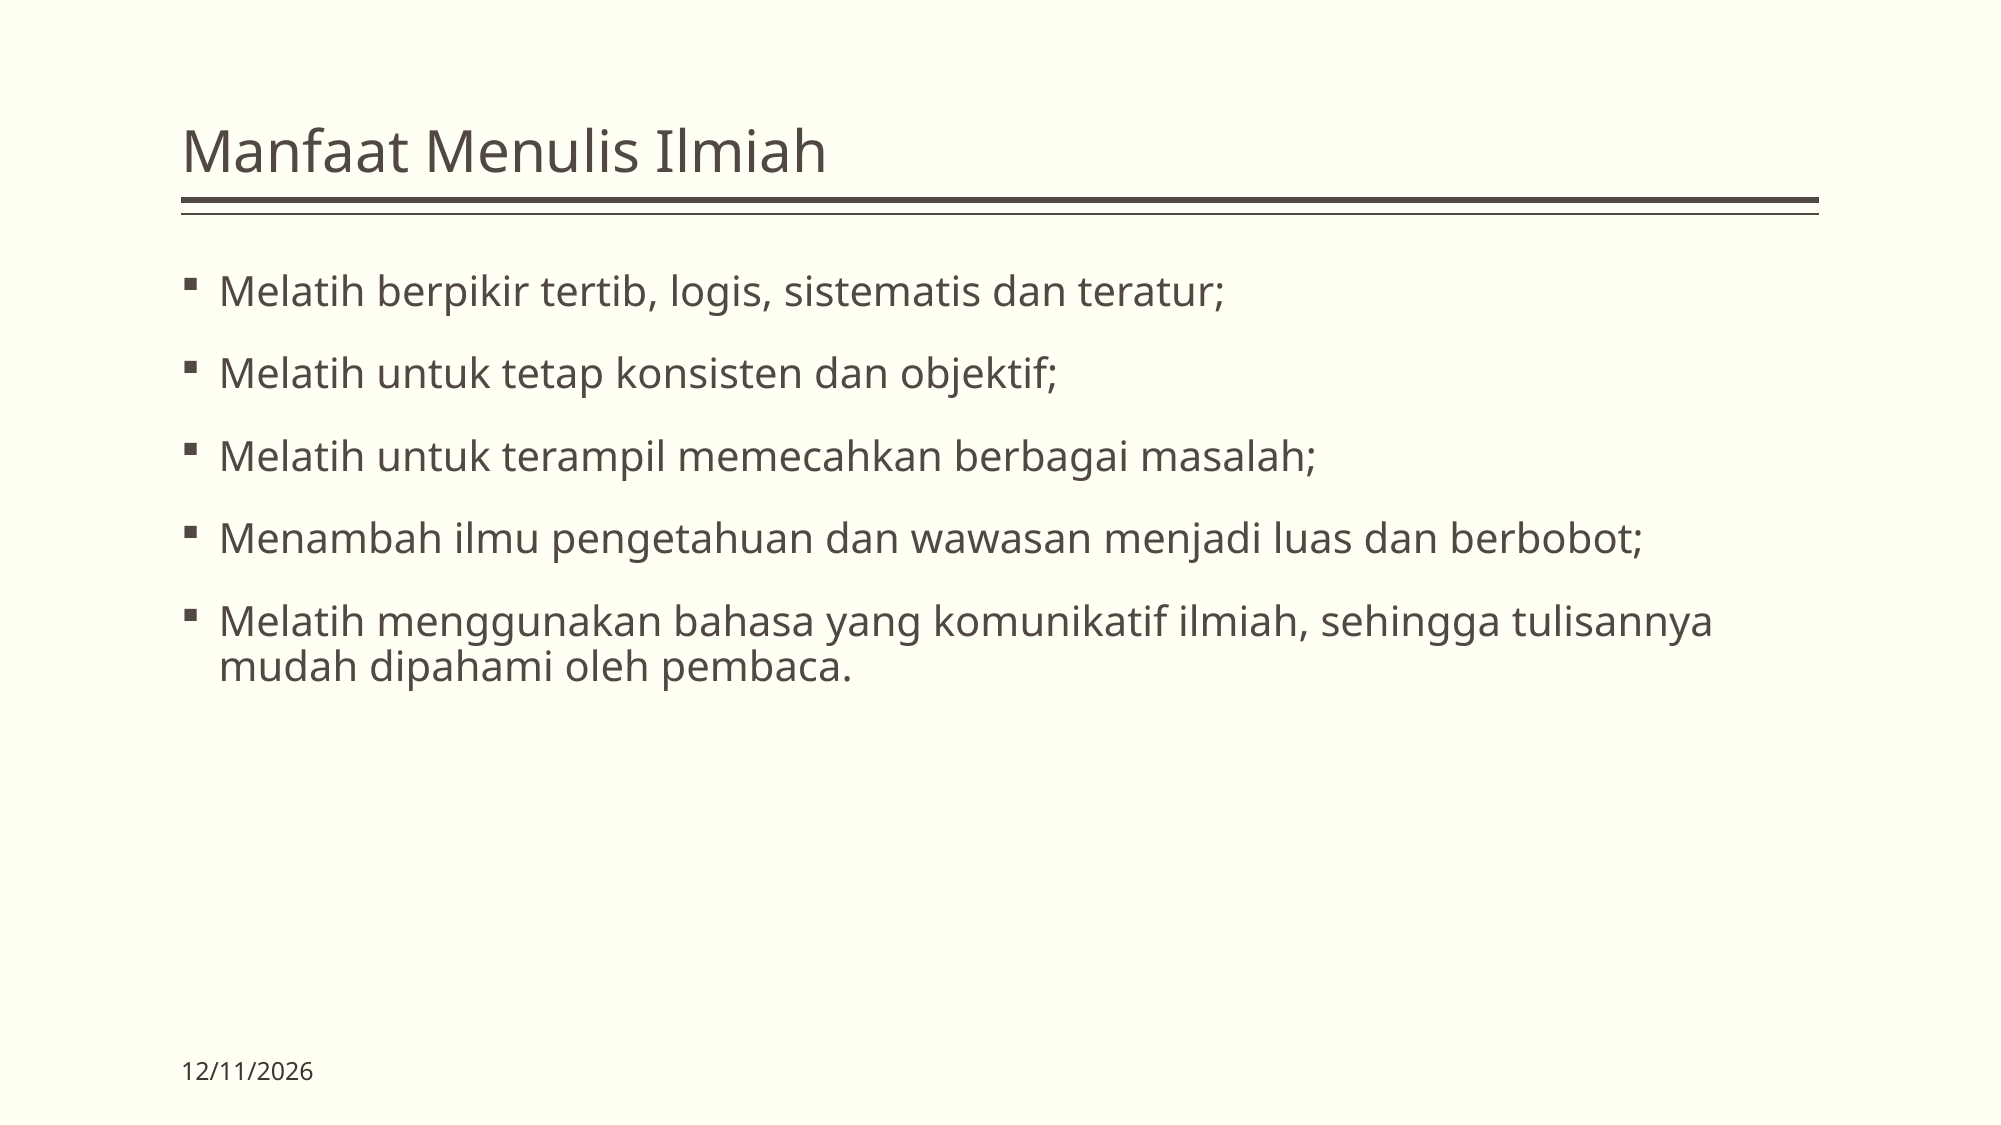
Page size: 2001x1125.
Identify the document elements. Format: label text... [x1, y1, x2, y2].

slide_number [181, 1042, 482, 1103]
list Melatih berpikir tertib, logis, sistematis dan teratur; Melatih untuk tetap konsisten dan objektif; Melatih untuk terampil memecahkan berbagai masalah; Menambah ilmu pengetahuan dan wawasan menjadi luas dan berbobot; Melatih menggunakan bahasa yang komunikatif ilmiah, sehingga tulisannya mudah dipahami oleh pembaca. [181, 262, 1819, 1013]
title Manfaat Menulis Ilmiah [181, 12, 1819, 193]
